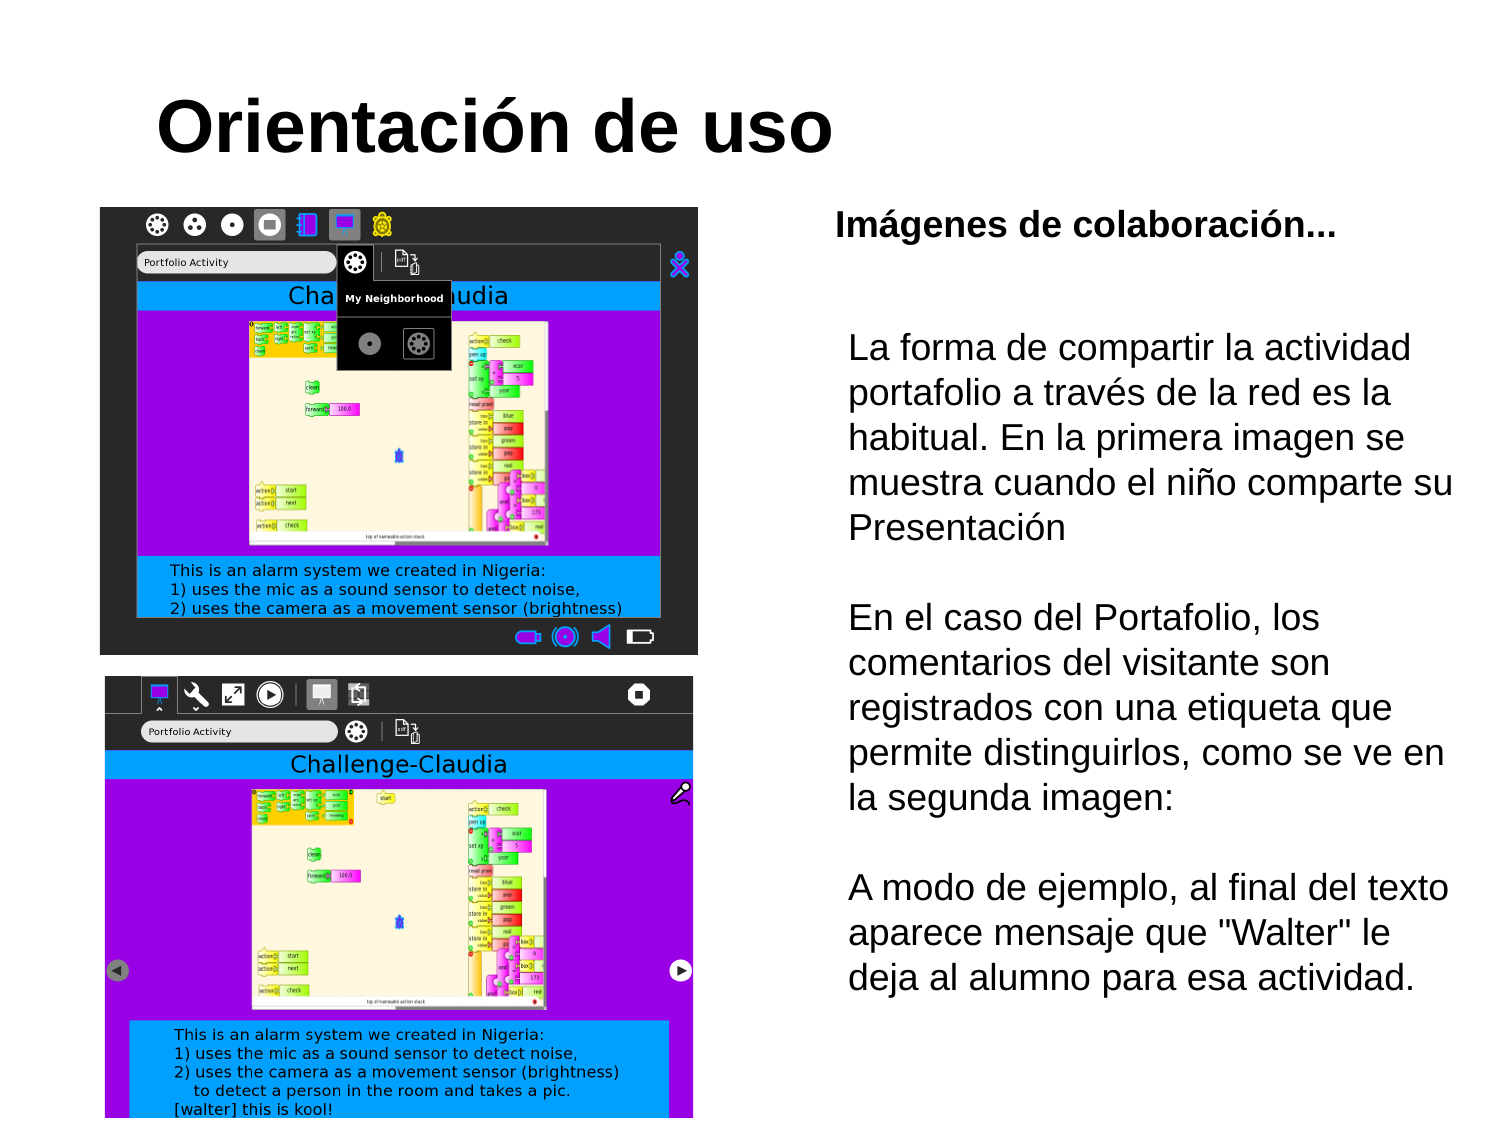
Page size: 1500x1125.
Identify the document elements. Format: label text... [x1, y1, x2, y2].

text_box [99, 207, 698, 655]
title Imágenes de colaboración... [730, 42, 1391, 261]
list La forma de compartir la actividad portafolio a través de la red es la habitual. En la primera imagen se muestra cuando el niño comparte su Presentación En el caso del Portafolio, los comentarios del visitante son registrados con una etiqueta que permite distinguirlos, como se ve en la segunda imagen: A modo de ejemplo, al final del texto aparece mensaje que "Walter" le deja al alumno para esa actividad. [833, 307, 1489, 1013]
text_box [104, 676, 694, 1118]
text_box Orientación de uso [0, 62, 1350, 183]
